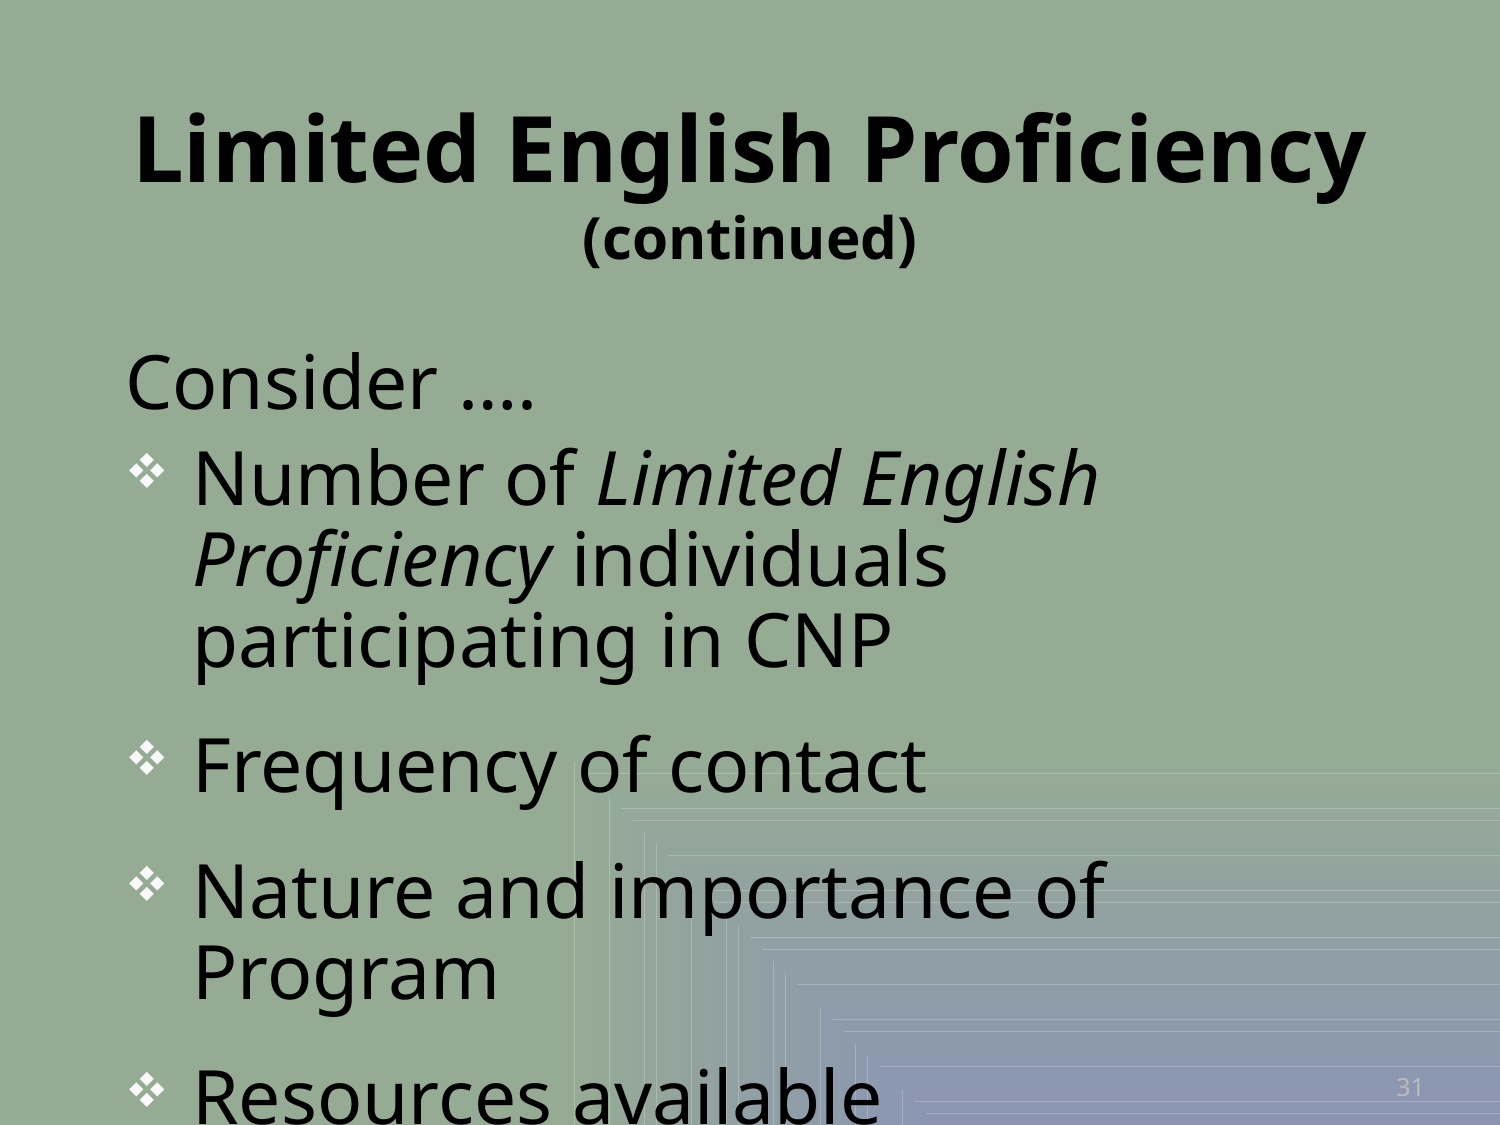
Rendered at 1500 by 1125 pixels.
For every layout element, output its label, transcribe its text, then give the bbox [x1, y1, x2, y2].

title Limited English Proficiency (continued) [75, 87, 1425, 275]
slide_number 31 [1299, 1052, 1425, 1113]
list Consider …. Number of Limited English Proficiency individuals participating in CNP Frequency of contact Nature and importance of Program Resources available [87, 337, 1388, 1013]
